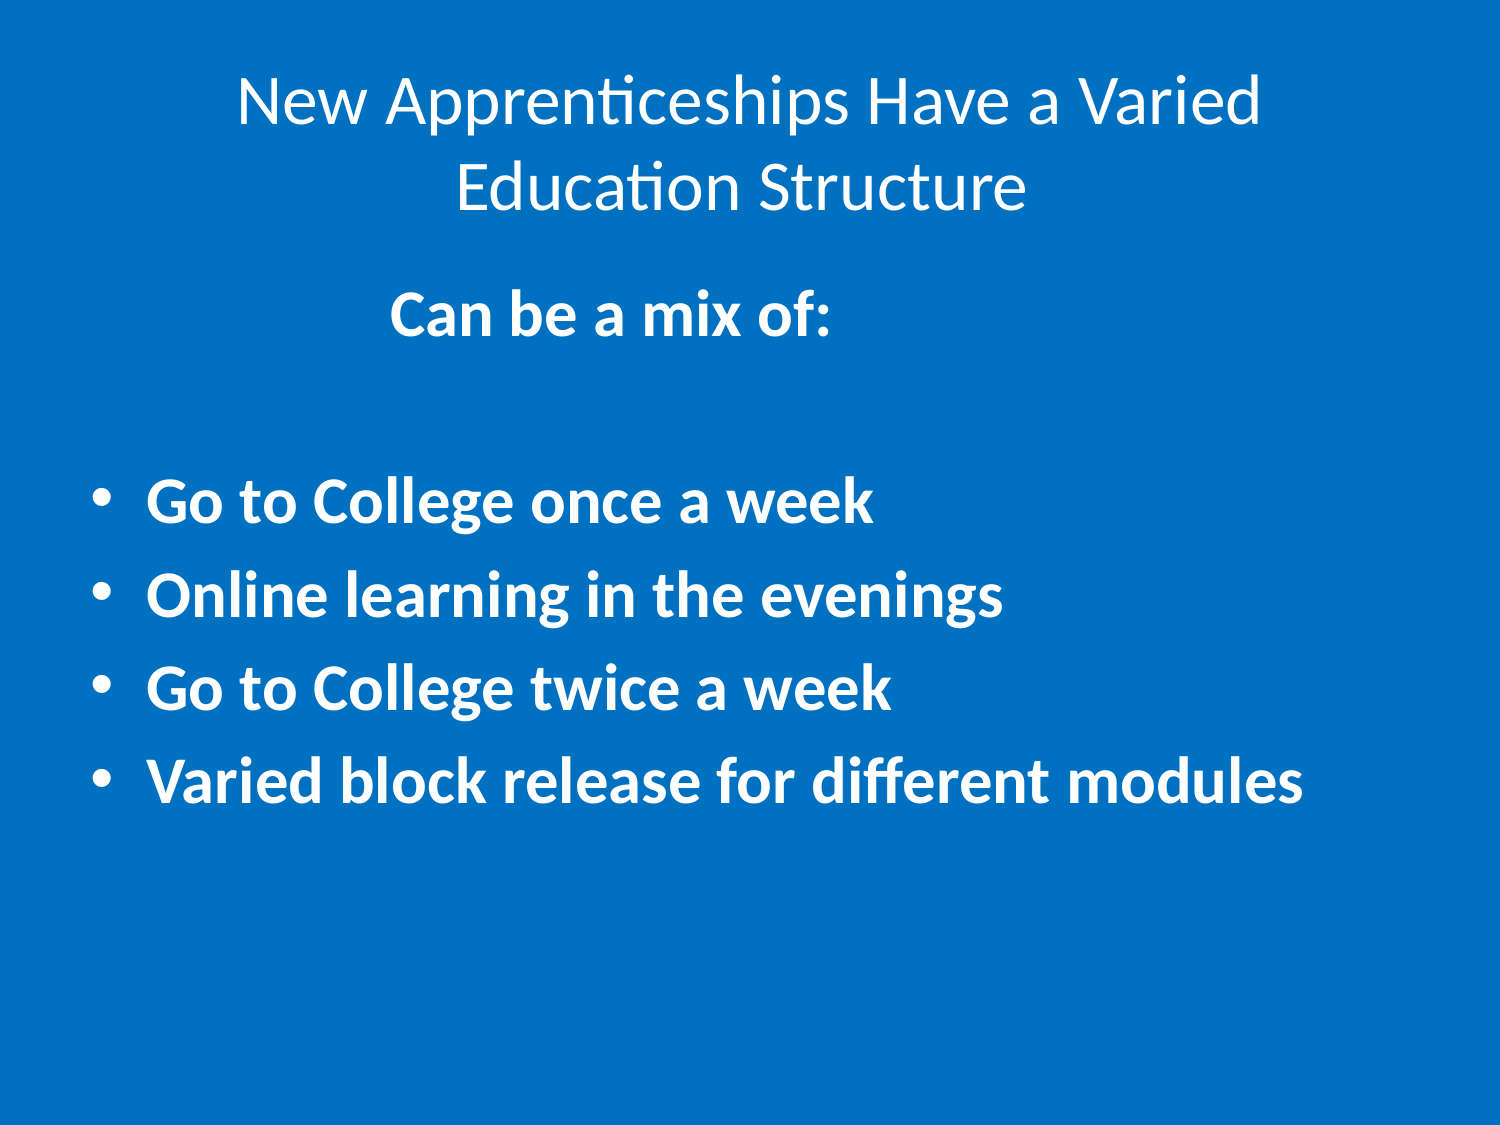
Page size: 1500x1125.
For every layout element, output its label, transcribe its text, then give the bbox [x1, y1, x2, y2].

list Can be a mix of: Go to College once a week Online learning in the evenings Go to College twice a week Varied block release for different modules [75, 262, 1425, 1005]
title New Apprenticeships Have a Varied Education Structure [75, 45, 1425, 233]
